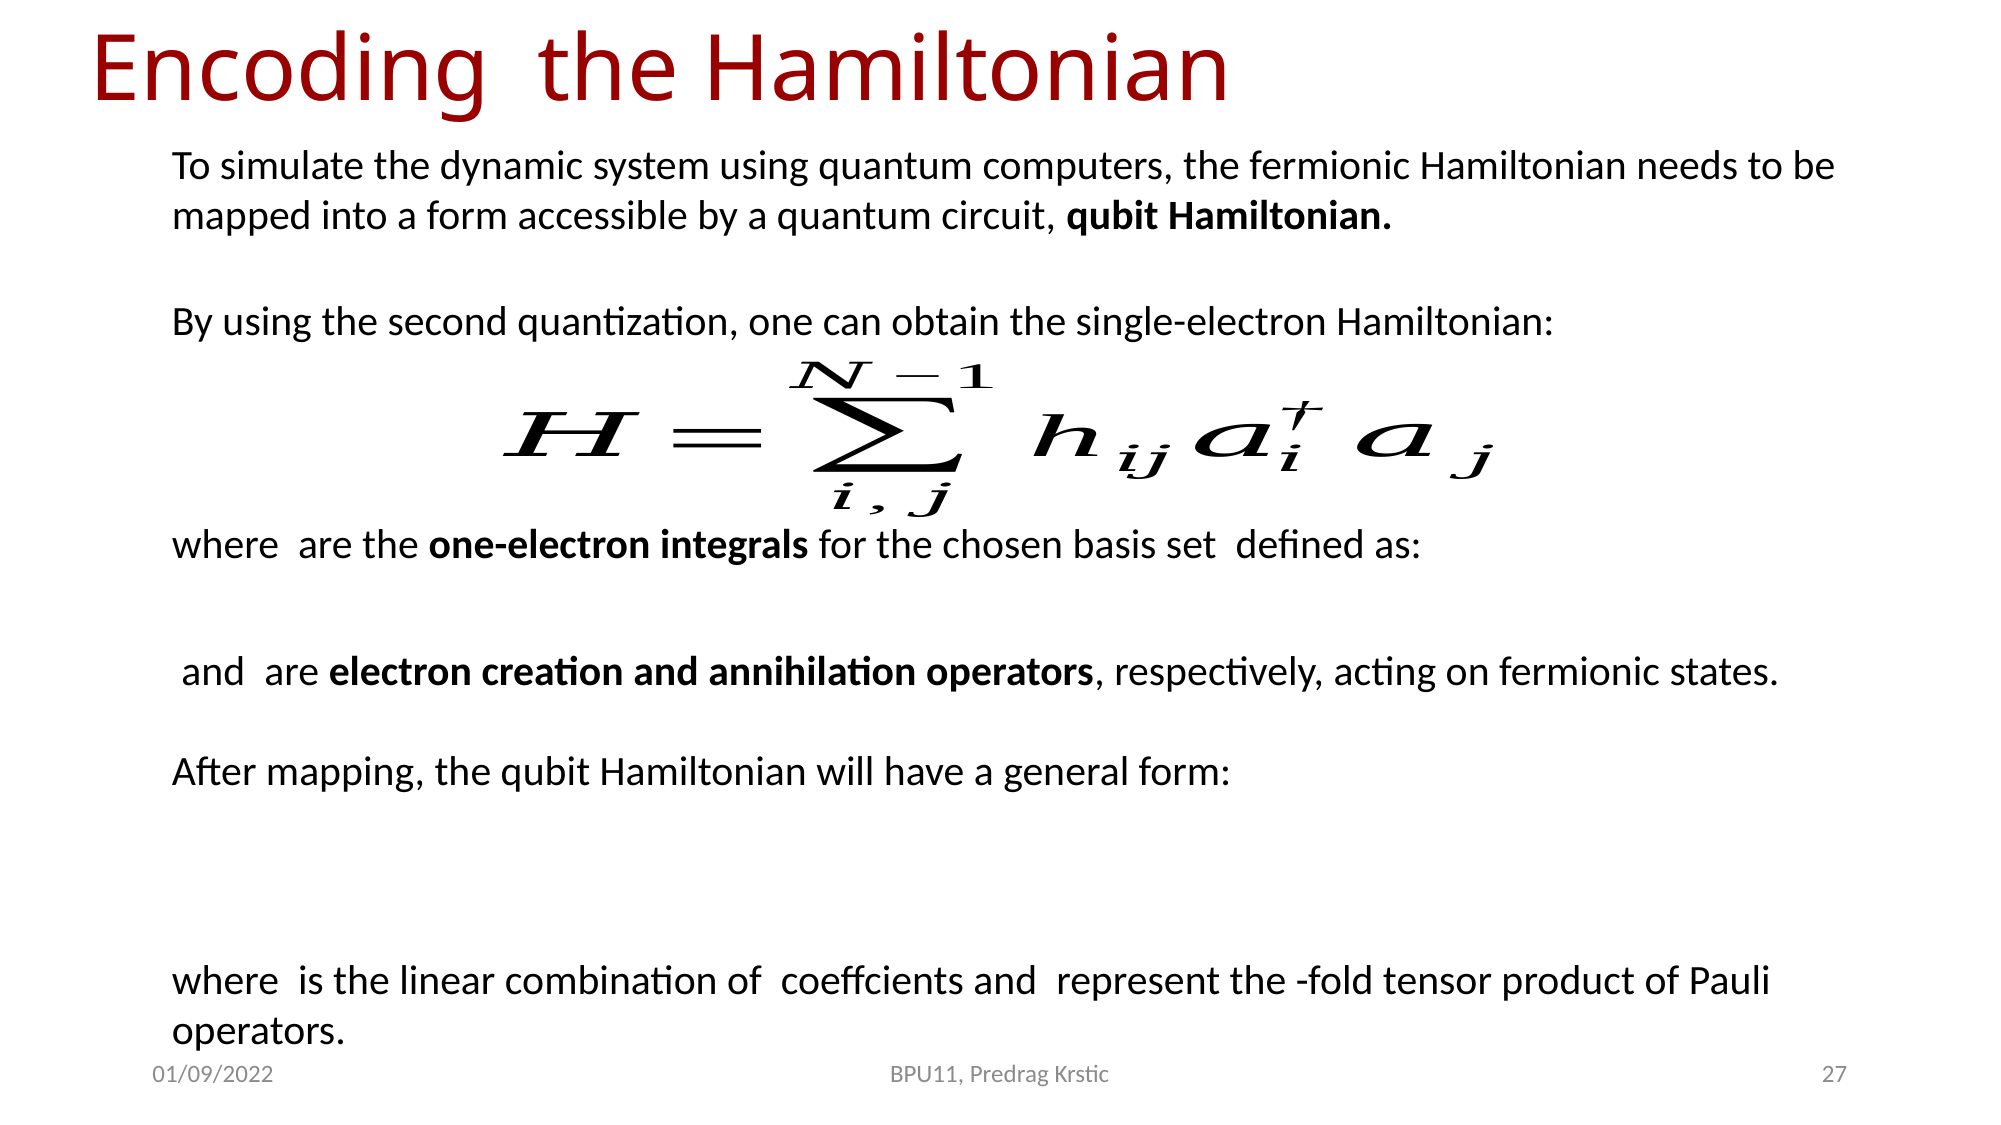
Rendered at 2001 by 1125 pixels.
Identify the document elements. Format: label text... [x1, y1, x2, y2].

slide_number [137, 1042, 588, 1103]
text_box To simulate the dynamic system using quantum computers, the fermionic Hamiltonian needs to be mapped into a form accessible by a quantum circuit, qubit Hamiltonian. [157, 130, 1896, 245]
text_box Encoding the Hamiltonian [0, 1, 2000, 127]
text_box By using the second quantization, one can obtain the single-electron Hamiltonian: [157, 261, 1794, 352]
footer BPU11, Predrag Krstic [662, 1042, 1338, 1103]
slide_number 27 [1412, 1042, 1863, 1103]
